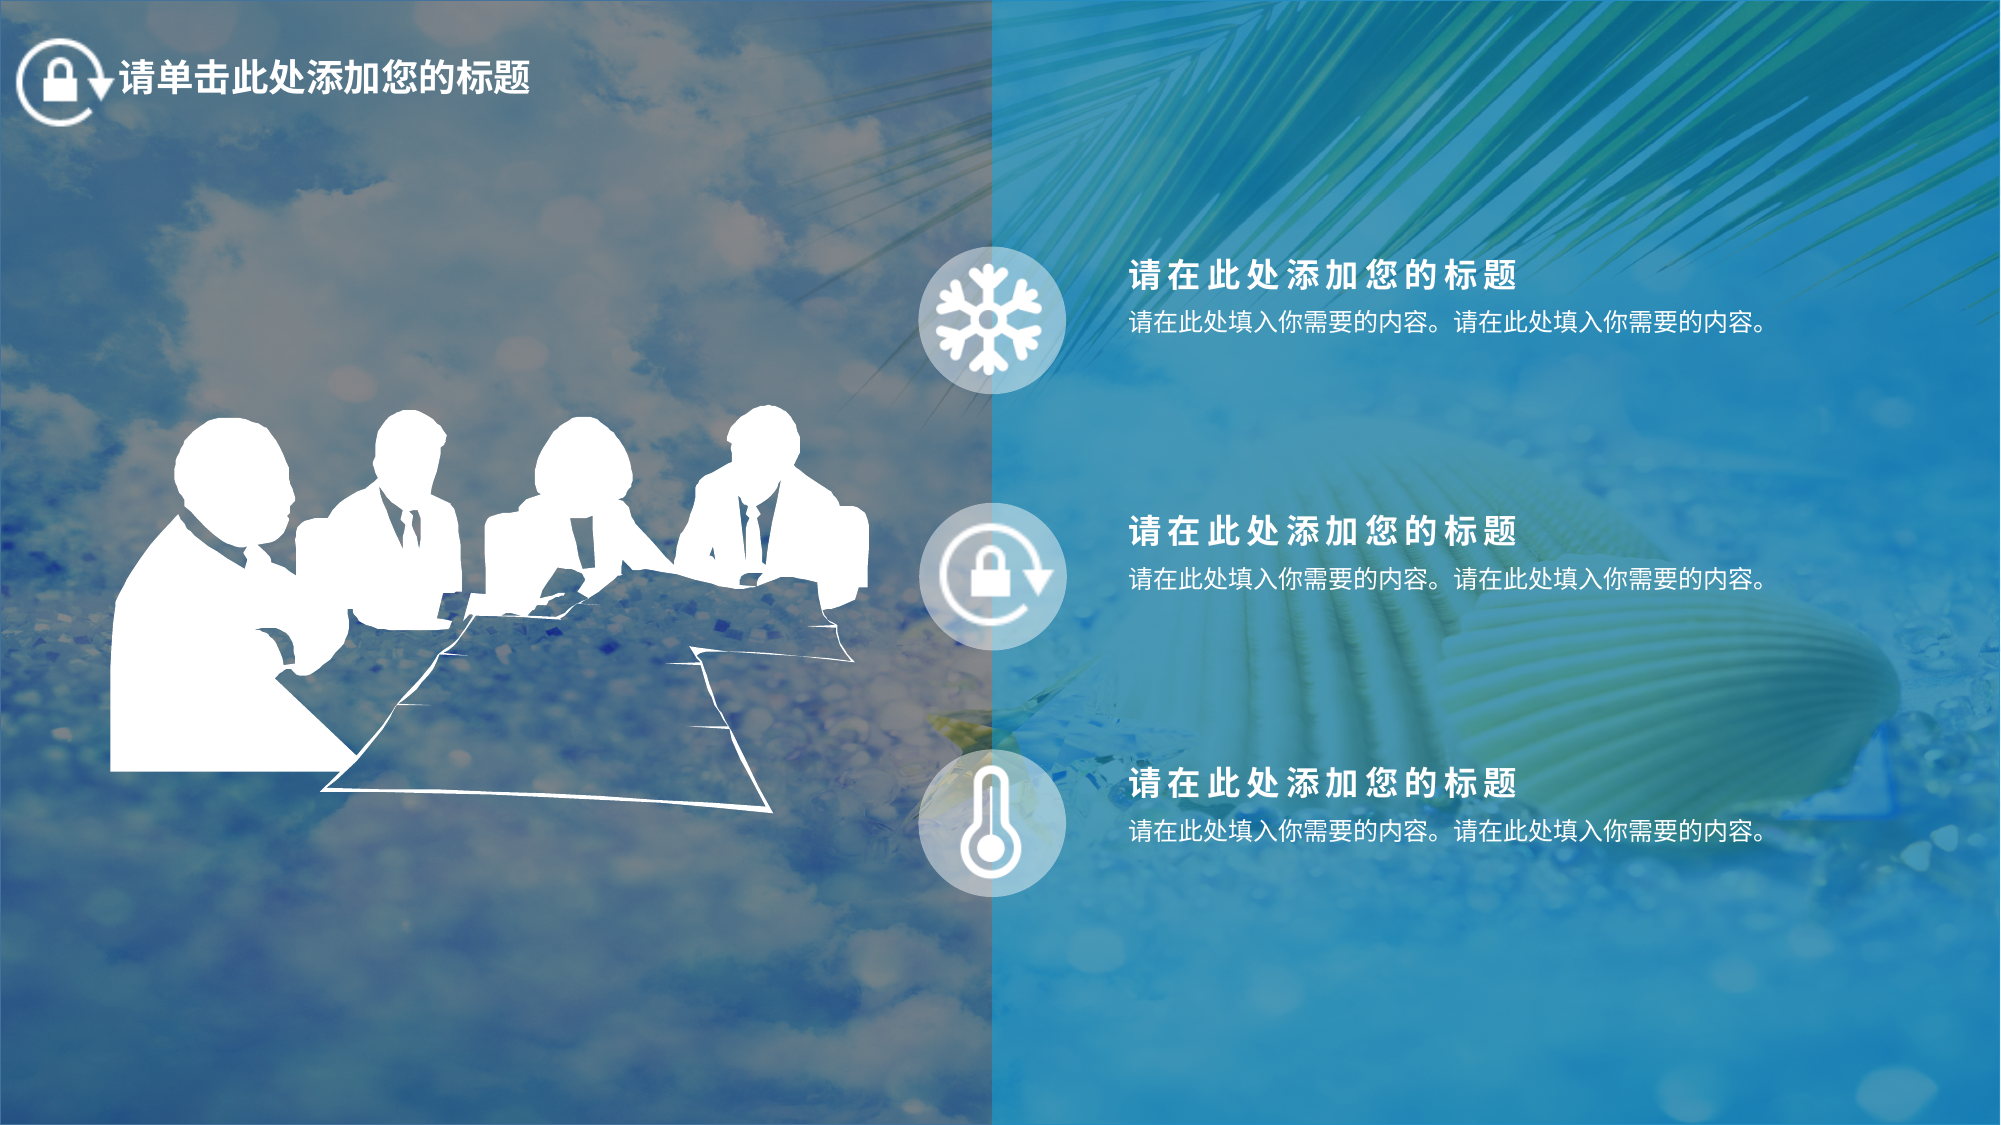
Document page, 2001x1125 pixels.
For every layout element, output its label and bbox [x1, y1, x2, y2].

picture [914, 746, 1068, 900]
picture [894, 473, 1101, 680]
text_box [0, 0, 991, 1125]
text_box [0, 0, 615, 173]
text_box [110, 404, 869, 814]
picture [911, 242, 1067, 398]
text_box [1113, 755, 1954, 884]
text_box [991, 0, 2000, 1125]
text_box [1113, 502, 1963, 632]
text_box [1113, 246, 1961, 376]
